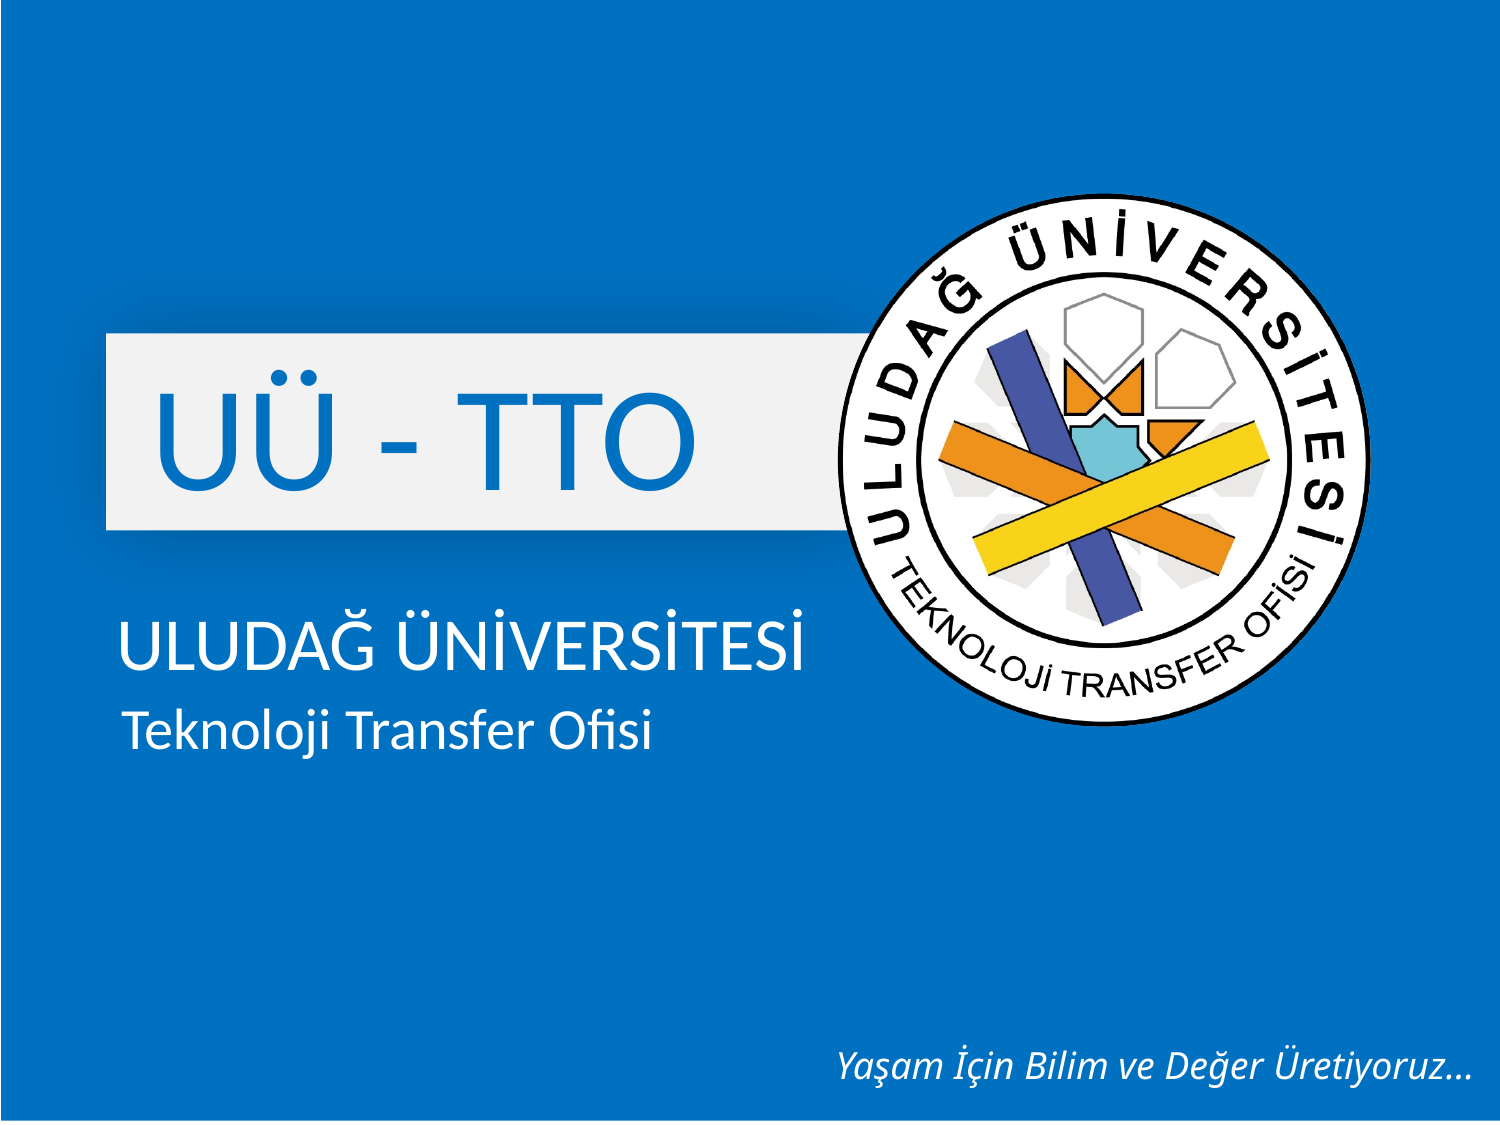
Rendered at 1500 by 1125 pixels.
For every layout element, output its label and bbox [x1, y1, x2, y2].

picture [837, 193, 1371, 727]
